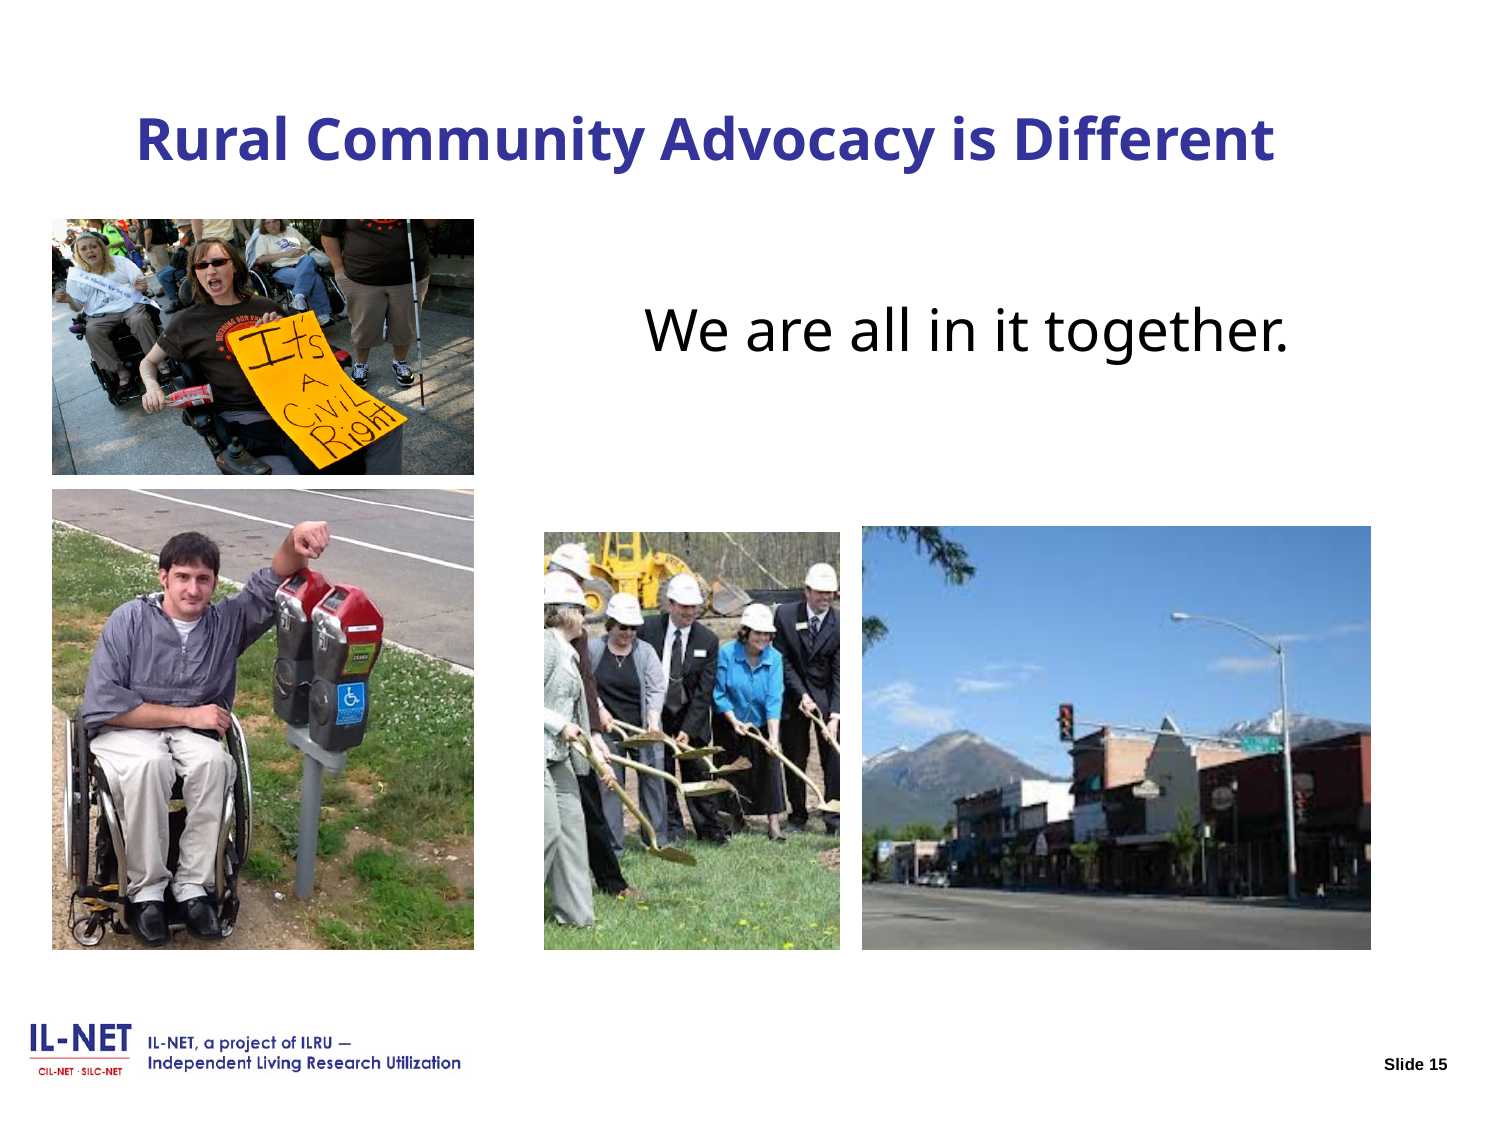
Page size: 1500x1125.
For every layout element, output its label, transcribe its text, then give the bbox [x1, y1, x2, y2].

picture [544, 532, 841, 951]
title Slide 15 Rural Community Advocacy is Different [112, 50, 1388, 225]
picture [862, 526, 1371, 951]
subtitle We are all in it together. [512, 285, 1438, 461]
picture [52, 218, 474, 476]
picture [52, 489, 474, 951]
picture [12, 1005, 478, 1092]
